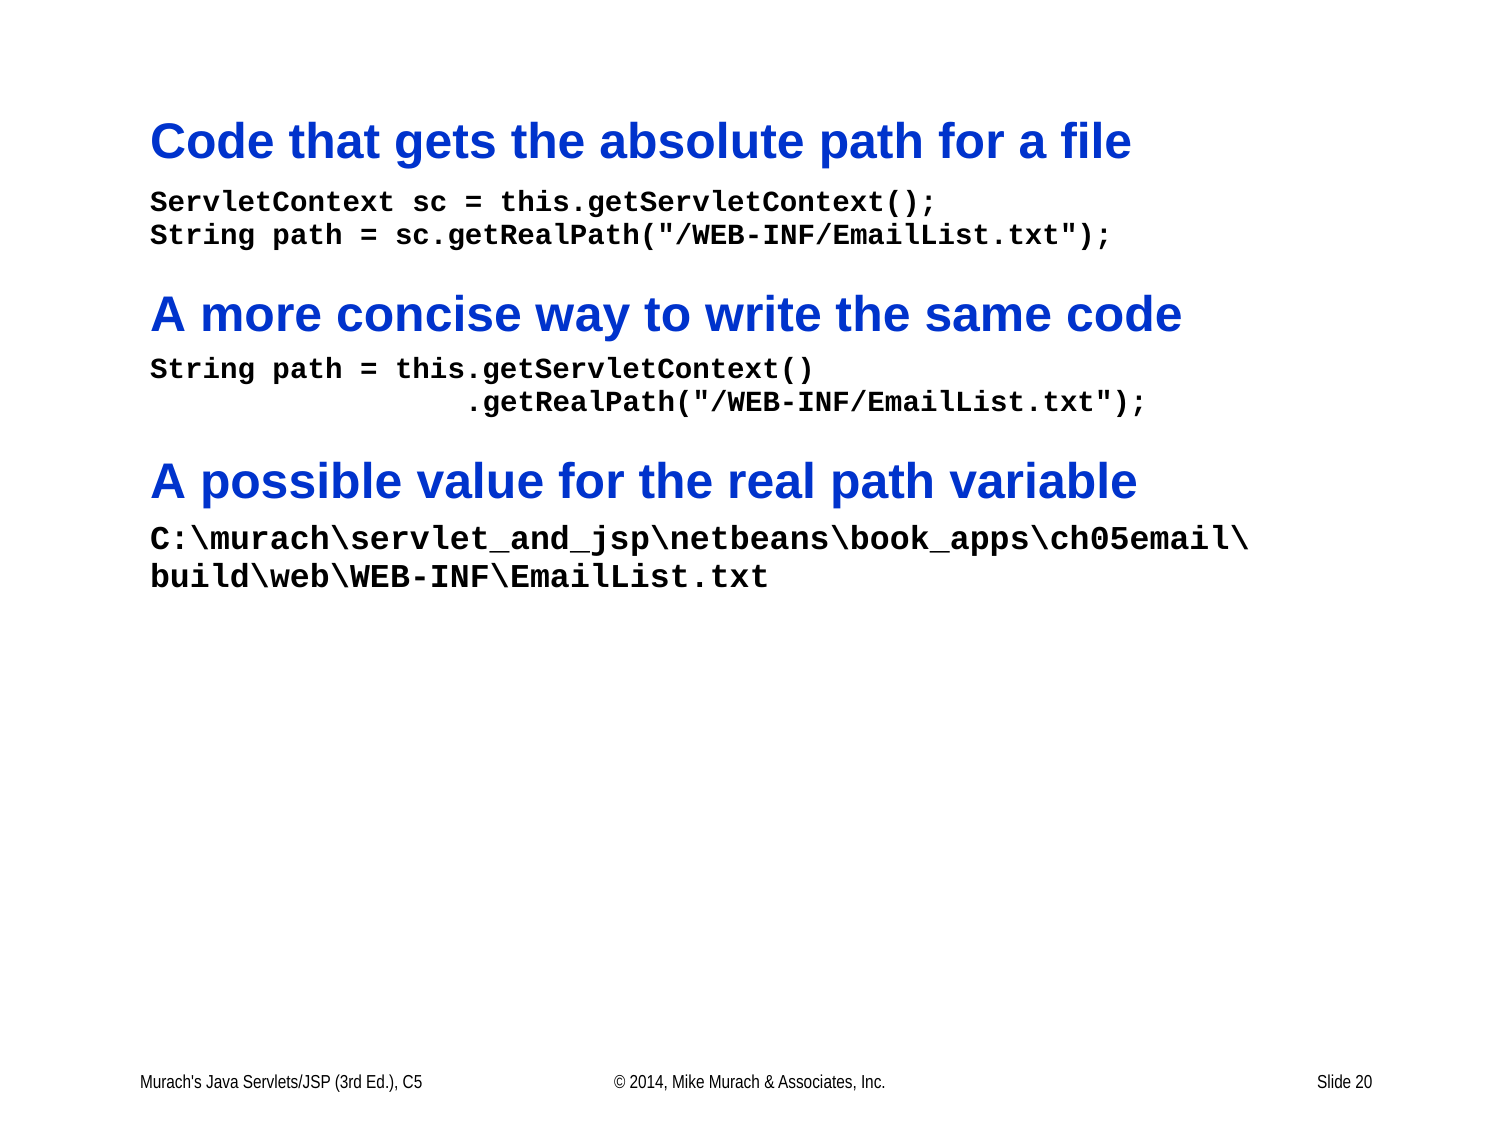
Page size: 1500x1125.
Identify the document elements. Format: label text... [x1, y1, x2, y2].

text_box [149, 187, 1348, 600]
slide_number Slide 20 [1074, 1025, 1388, 1100]
slide_number Murach's Java Servlets/JSP (3rd Ed.), C5 [125, 1025, 450, 1100]
footer © 2014, Mike Murach & Associates, Inc. [474, 1025, 1025, 1100]
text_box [149, 112, 1348, 183]
